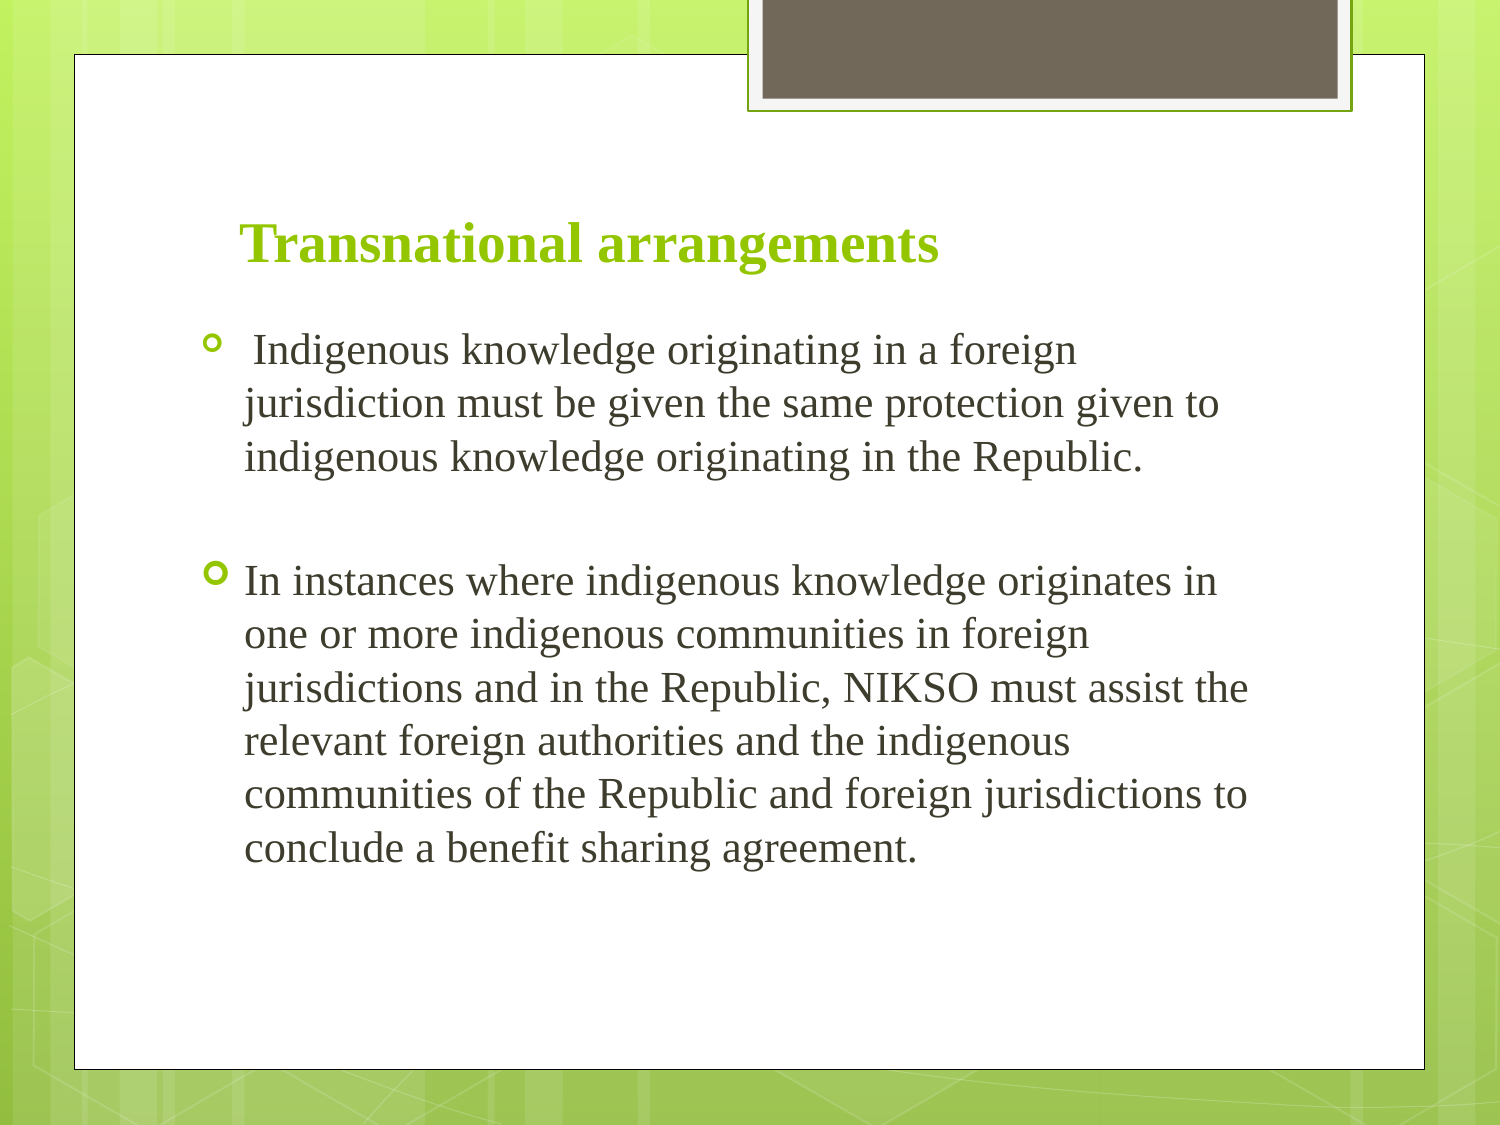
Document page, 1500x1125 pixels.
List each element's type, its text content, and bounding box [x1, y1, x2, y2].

title Transnational arrangements [137, 162, 1290, 350]
list Indigenous knowledge originating in a foreign jurisdiction must be given the same protection given to indigenous knowledge originating in the Republic. In instances where indigenous knowledge originates in one or more indigenous communities in foreign jurisdictions and in the Republic, NIKSO must assist the relevant foreign authorities and the indigenous communities of the Republic and foreign jurisdictions to conclude a benefit sharing agreement. [174, 312, 1287, 889]
